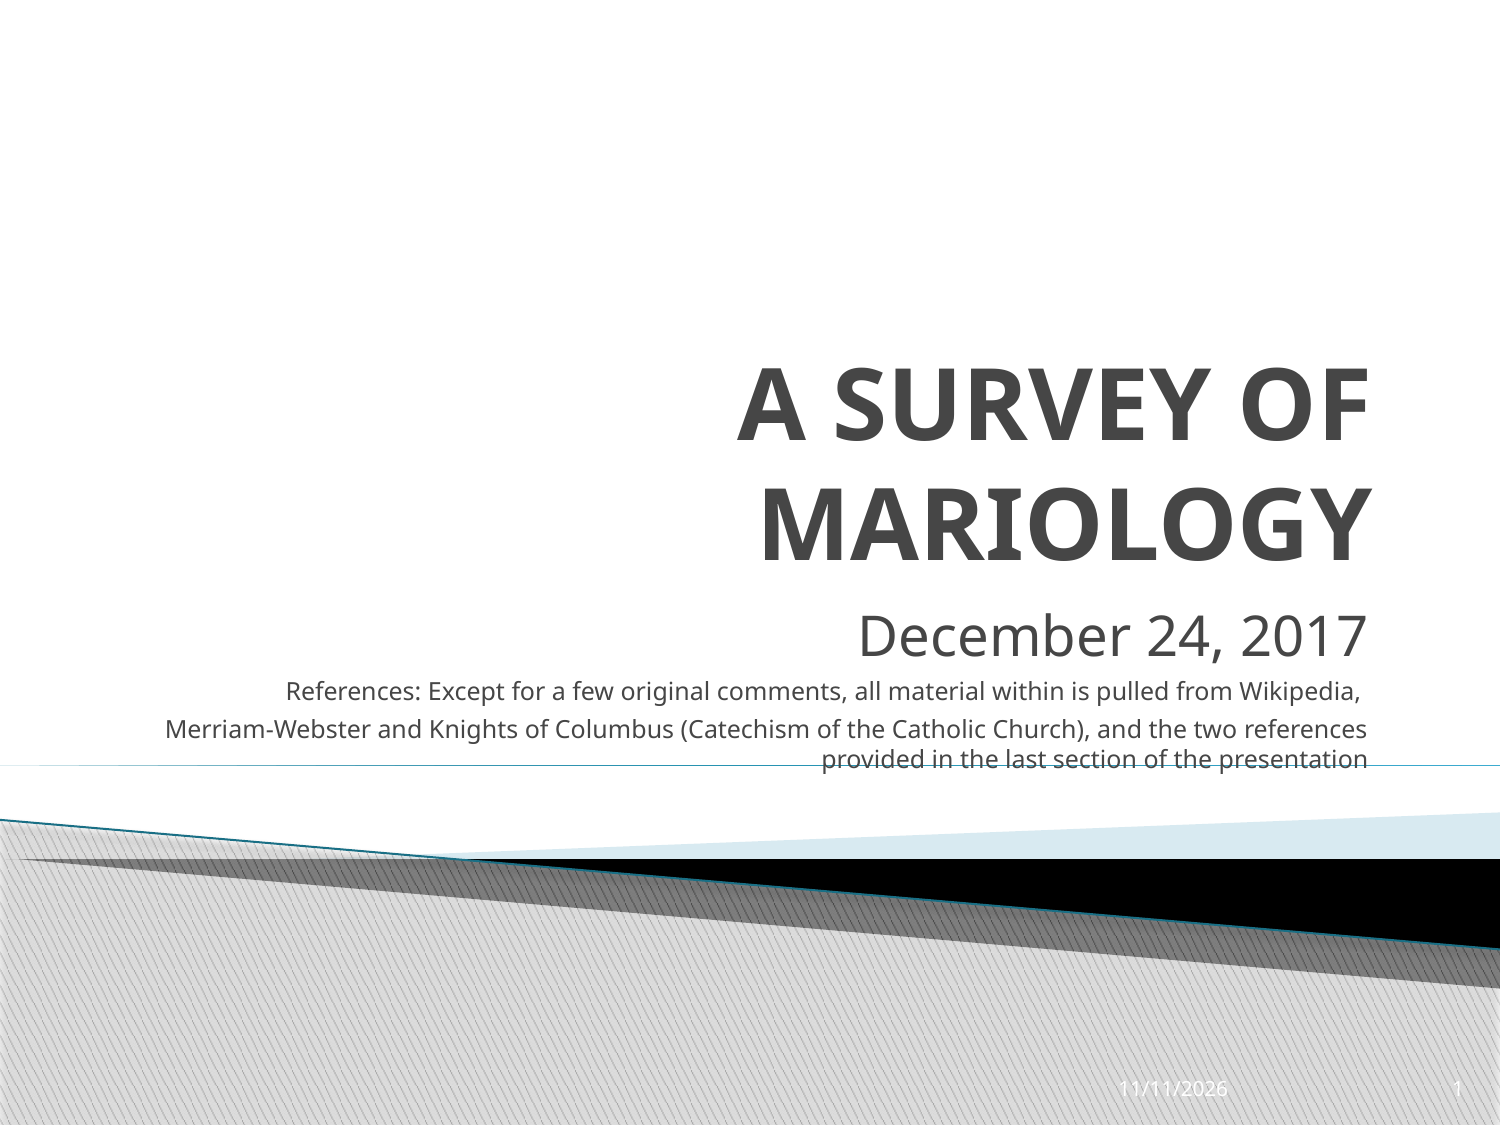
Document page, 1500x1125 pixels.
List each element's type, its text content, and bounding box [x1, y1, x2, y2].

picture [5, 859, 1500, 989]
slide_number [1103, 1051, 1418, 1112]
slide_number 1 [1418, 1051, 1479, 1112]
title A SURVEY OF MARIOLOGY [62, 287, 1388, 588]
subtitle December 24, 2017 References: Except for a few original comments, all material within is pulled from Wikipedia, Merriam-Webster and Knights of Columbus (Catechism of the Catholic Church), and the two references provided in the last section of the presentation [112, 592, 1388, 790]
